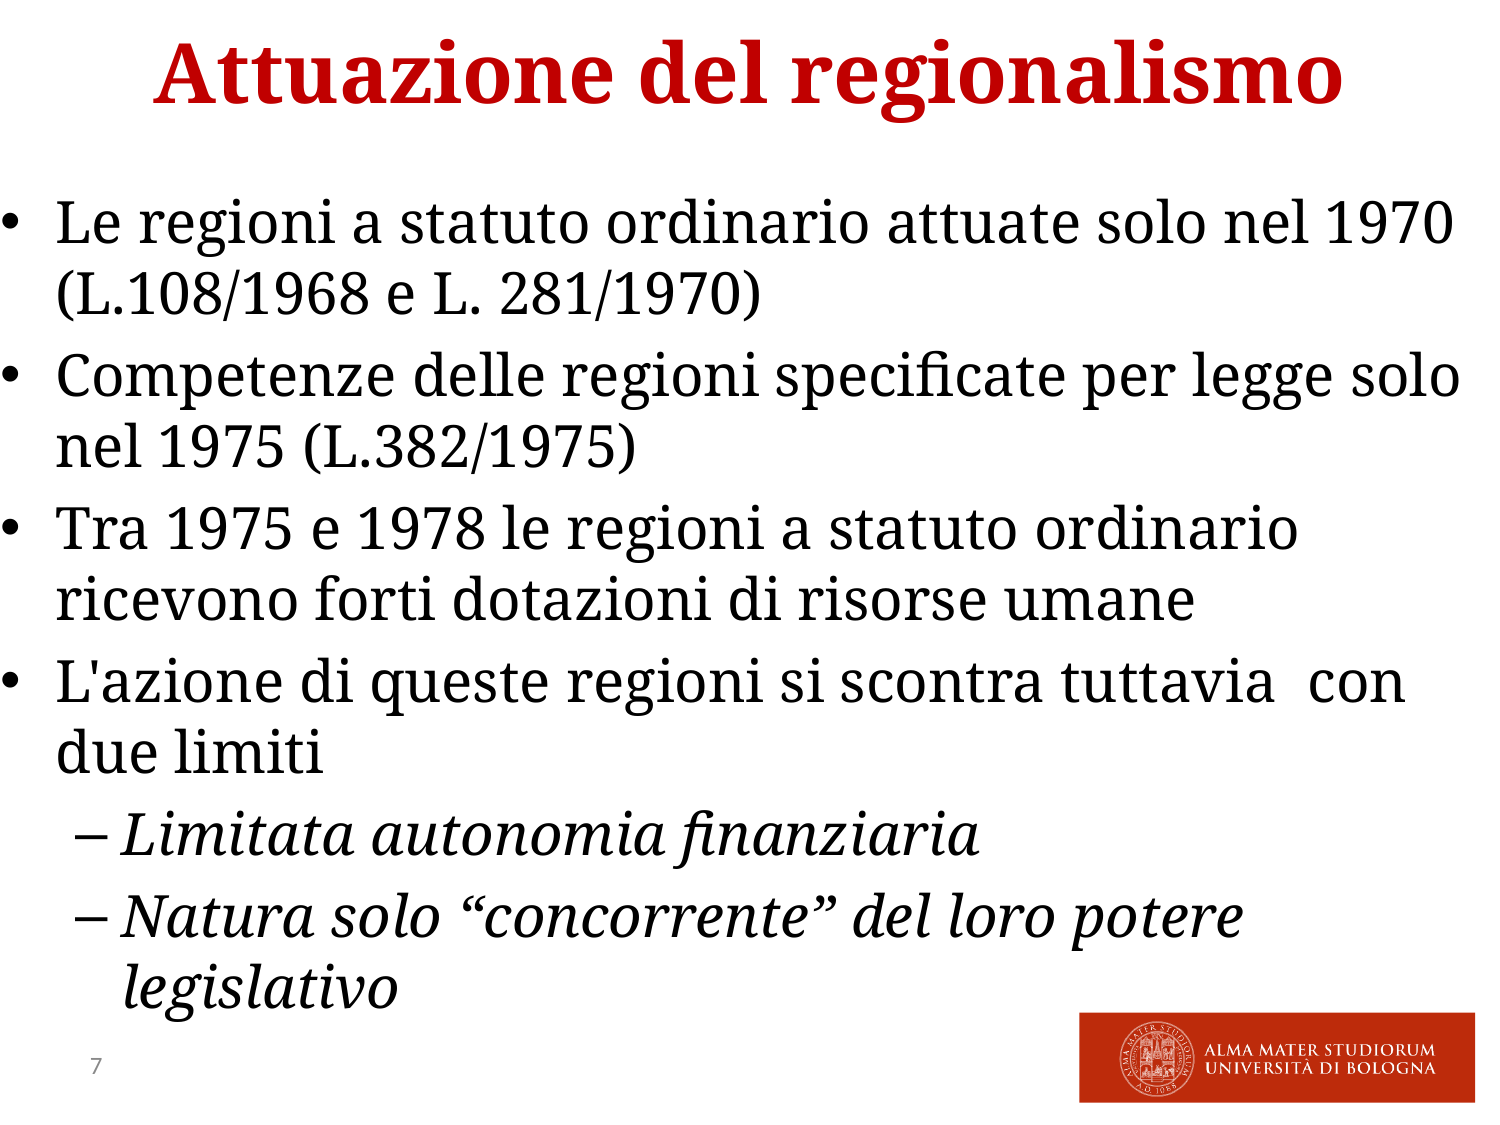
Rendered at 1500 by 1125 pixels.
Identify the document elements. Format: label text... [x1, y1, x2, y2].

title Attuazione del regionalismo [64, 19, 1436, 127]
list Le regioni a statuto ordinario attuate solo nel 1970 (L.108/1968 e L. 281/1970)‏ Competenze delle regioni specificate per legge solo nel 1975 (L.382/1975)‏ Tra 1975 e 1978 le regioni a statuto ordinario ricevono forti dotazioni di risorse umane L'azione di queste regioni si scontra tuttavia con due limiti Limitata autonomia finanziaria Natura solo “concorrente” del loro potere legislativo [0, 184, 1500, 1047]
picture [1112, 1047, 1442, 1102]
slide_number 7 [75, 1047, 425, 1103]
